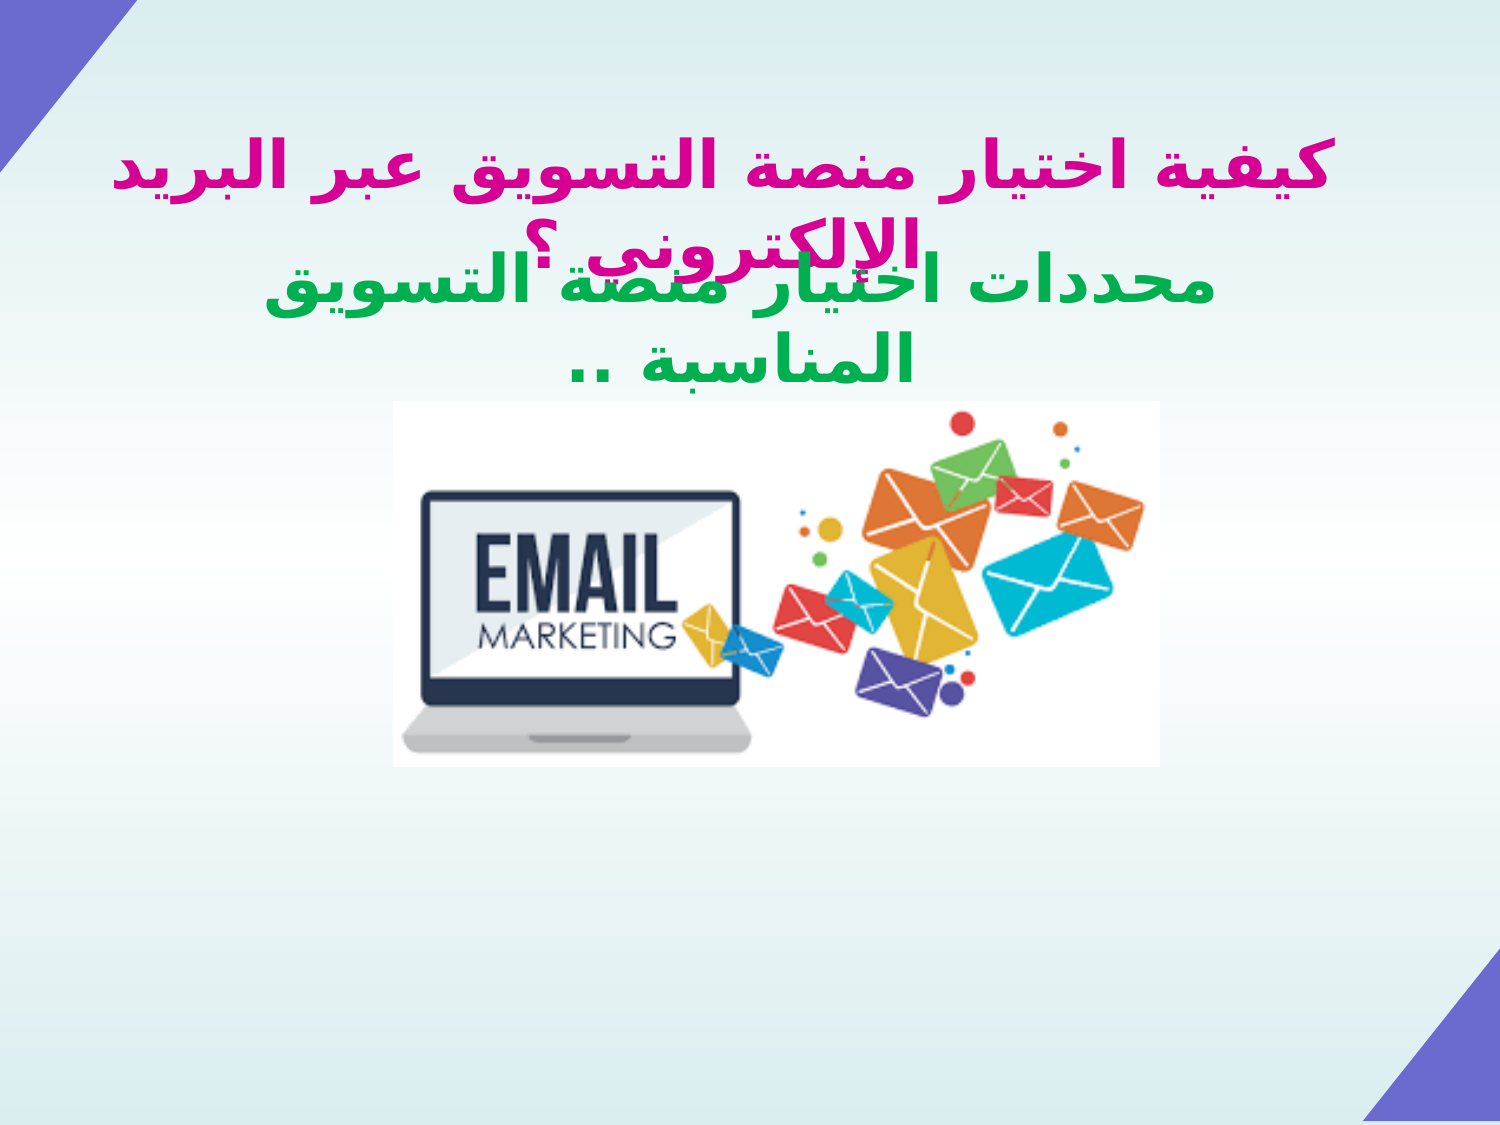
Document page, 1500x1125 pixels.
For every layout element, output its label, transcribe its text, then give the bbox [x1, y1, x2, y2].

text_box كيفية اختيار منصة التسويق عبر البريد الإلكتروني ؟ [56, 135, 1390, 269]
picture [392, 401, 1160, 767]
text_box محددات اختيار منصة التسويق المناسبة .. [147, 268, 1336, 365]
